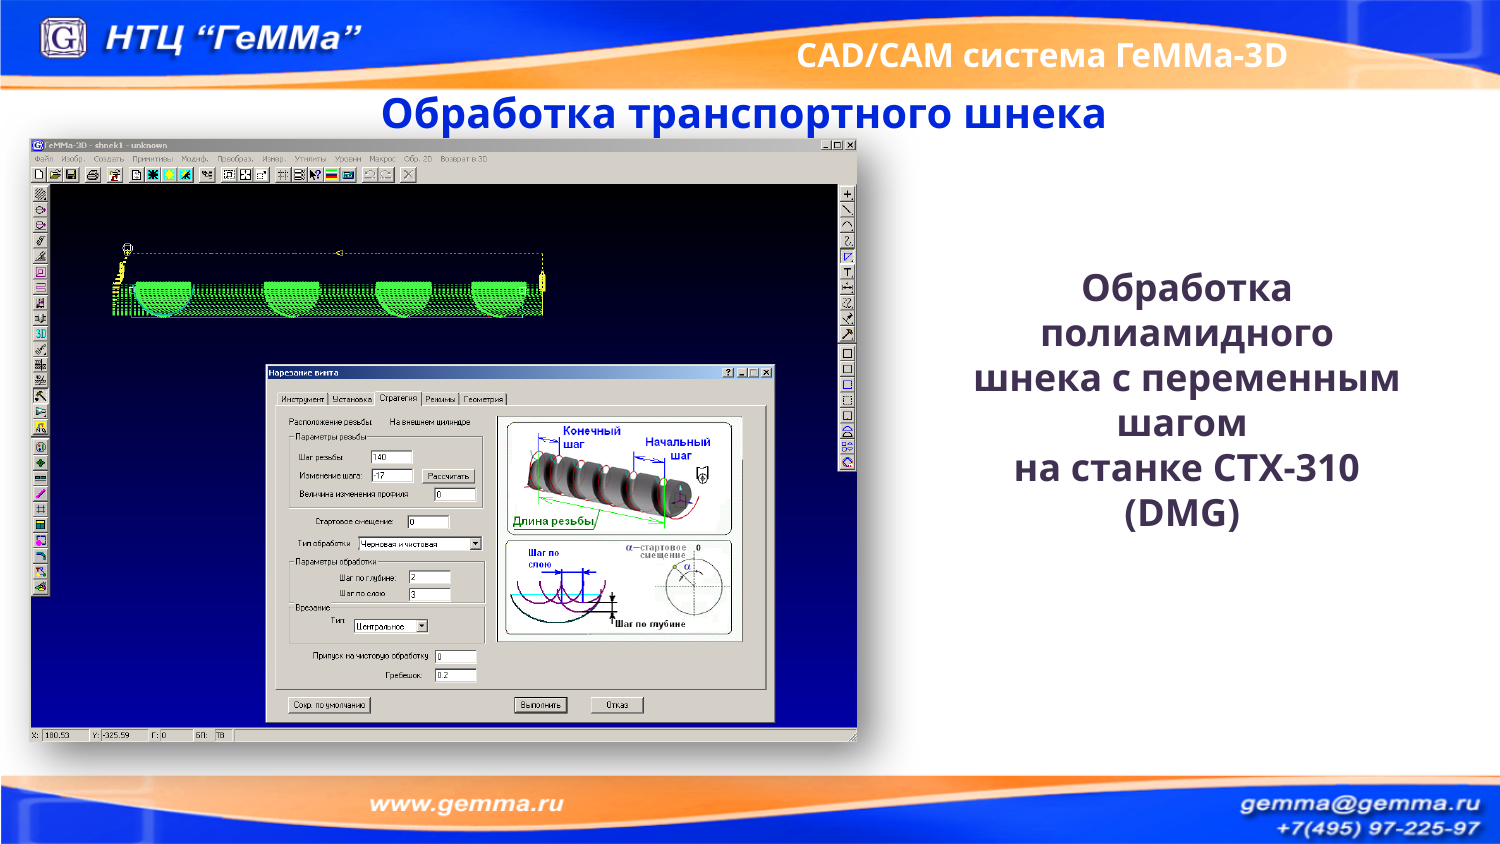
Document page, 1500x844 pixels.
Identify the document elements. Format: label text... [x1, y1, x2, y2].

text_box Обработка транспортного шнека [171, 79, 1317, 144]
text_box Обработка полиамидного шнека с переменным шагом на станке СТХ-310 (DMG) [956, 256, 1418, 542]
picture [0, 0, 1500, 844]
text_box CAD/CAM система ГеММа-3D [767, 27, 1317, 82]
